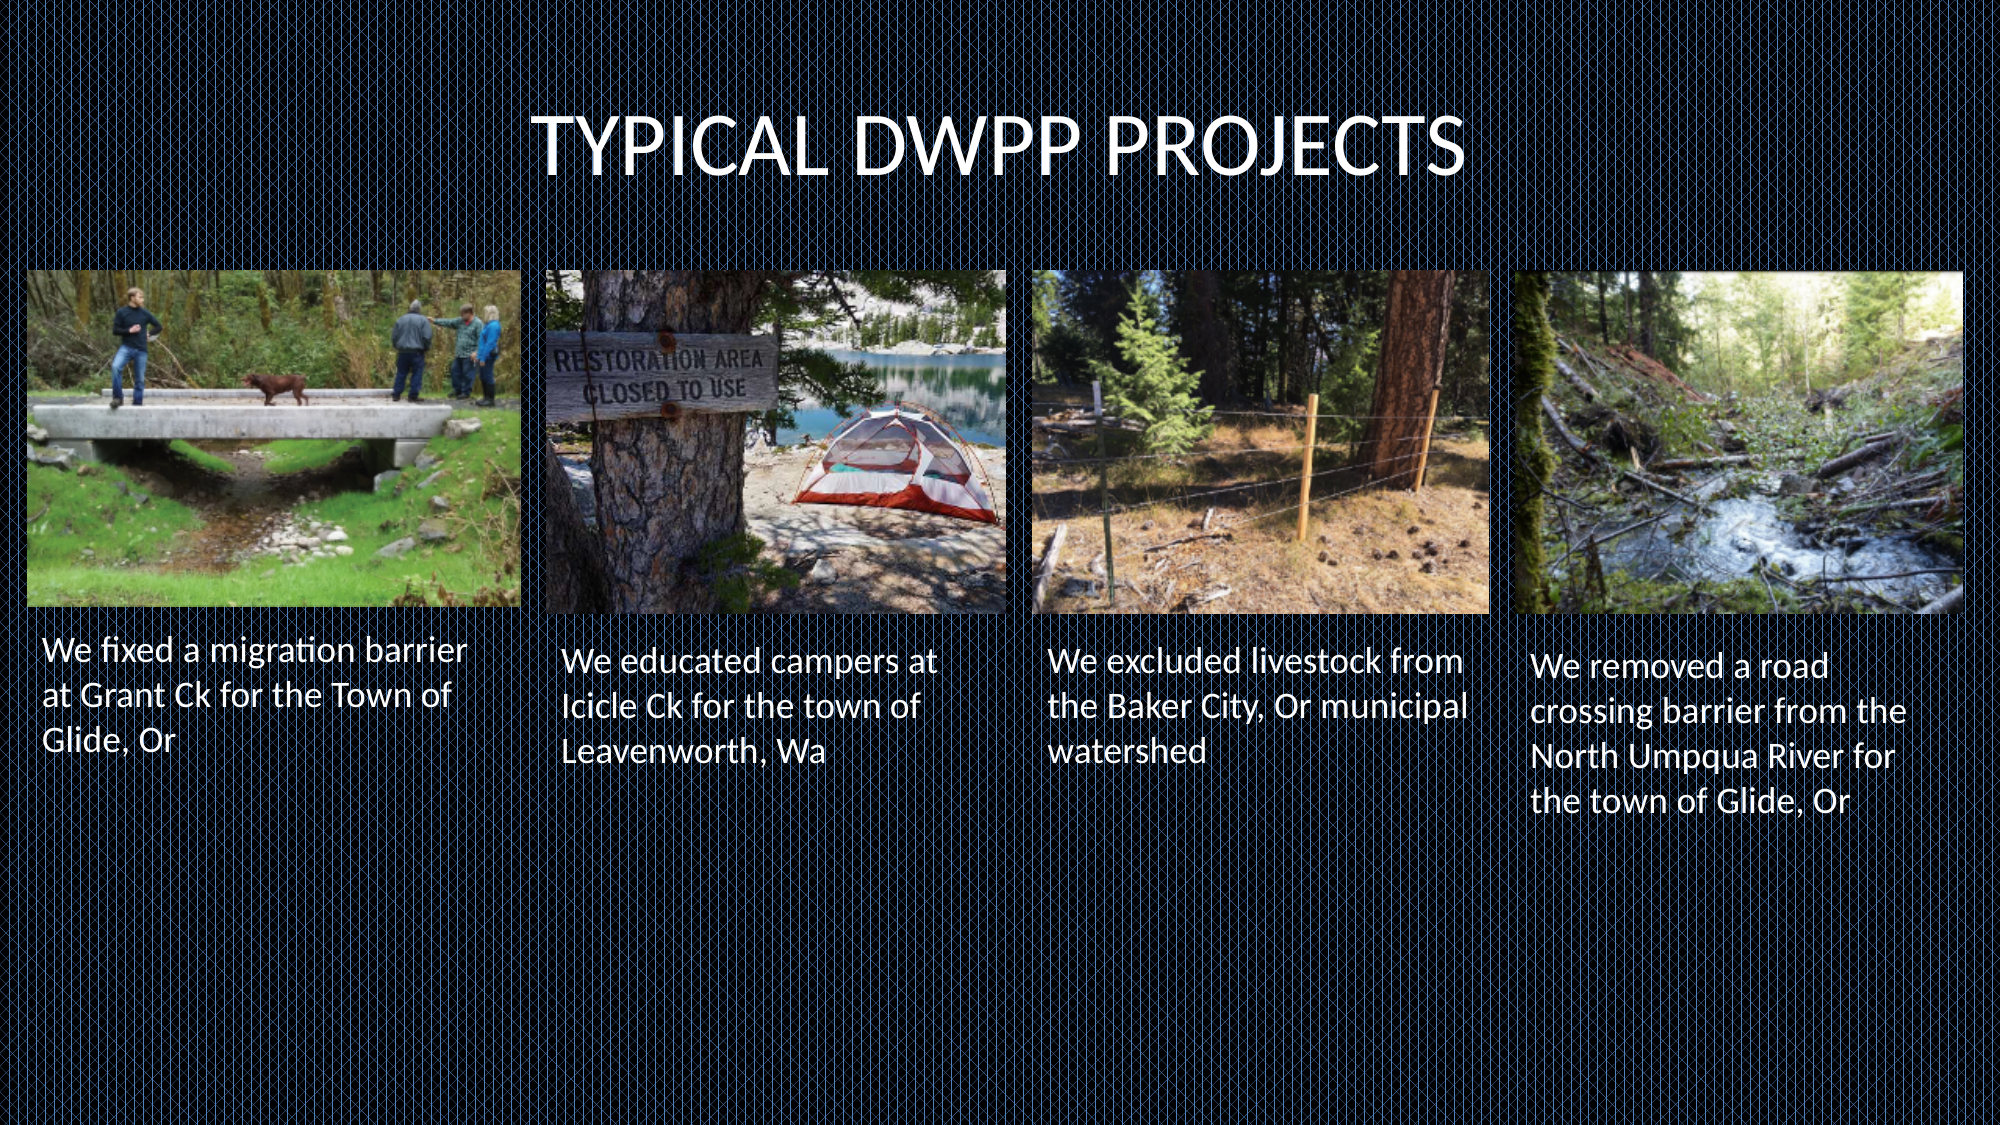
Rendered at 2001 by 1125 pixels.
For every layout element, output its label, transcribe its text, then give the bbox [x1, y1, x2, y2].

text_box We fixed a migration barrier at Grant Ck for the Town of Glide, Or [27, 617, 521, 767]
picture [546, 270, 1007, 615]
text_box We educated campers at Icicle Ck for the town of Leavenworth, Wa [546, 628, 1006, 779]
picture [26, 270, 521, 607]
text_box We removed a road crossing barrier from the North Umpqua River for the town of Glide, Or [1515, 633, 1963, 829]
picture [1032, 270, 1489, 615]
text_box We excluded livestock from the Baker City, Or municipal watershed [1032, 628, 1489, 779]
picture [1515, 270, 1963, 615]
title TYPICAL DWPP PROJECTS [99, 45, 1900, 233]
